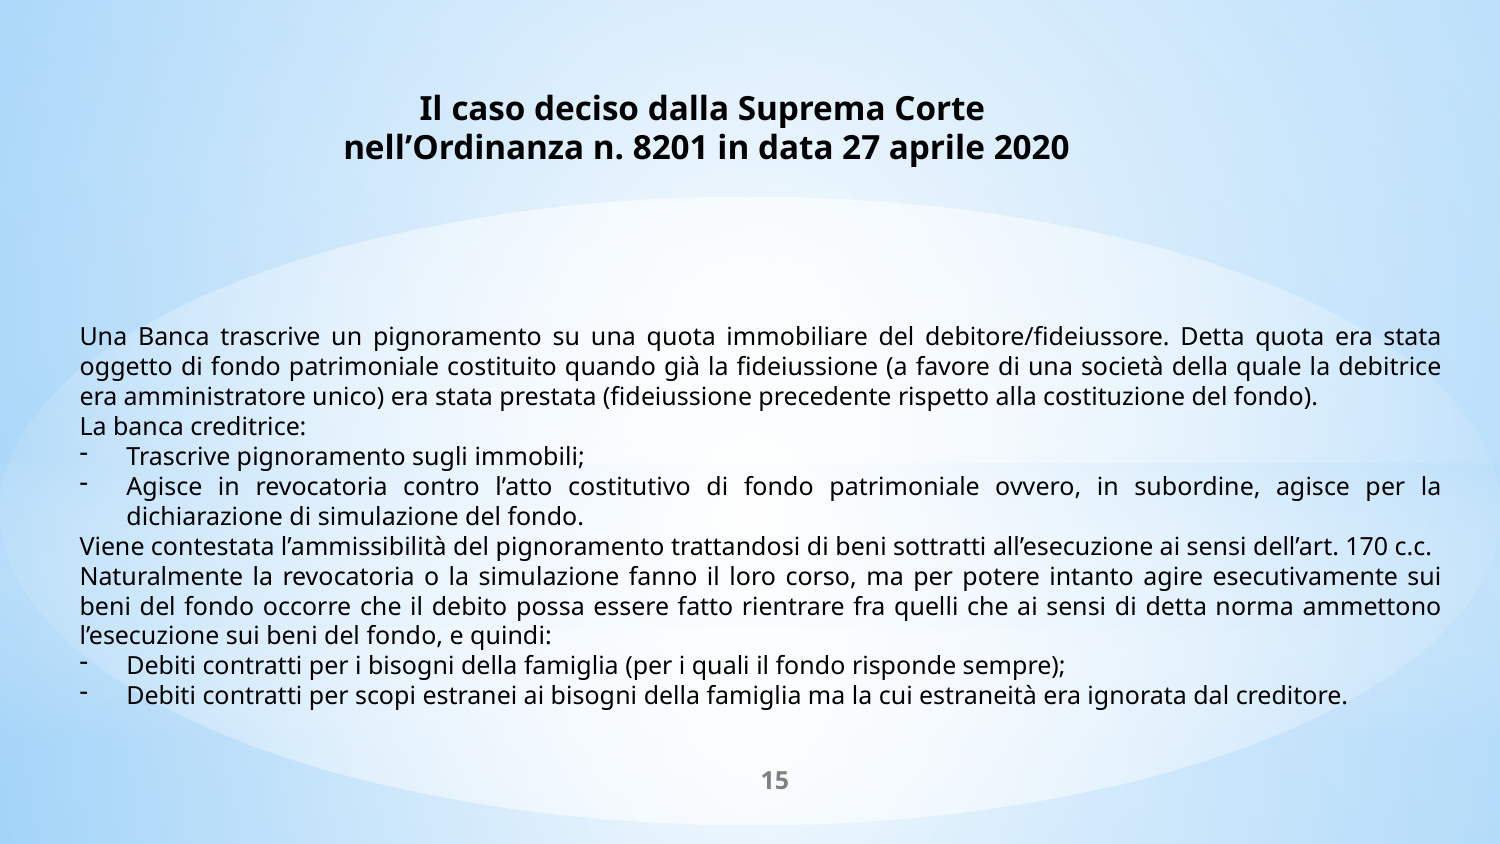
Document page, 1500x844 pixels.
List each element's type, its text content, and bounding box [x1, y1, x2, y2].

text_box Il caso deciso dalla Suprema Corte nell’Ordinanza n. 8201 in data 27 aprile 2020 [178, 79, 1236, 174]
text_box Una Banca trascrive un pignoramento su una quota immobiliare del debitore/fideiussore. Detta quota era stata oggetto di fondo patrimoniale costituito quando già la fideiussione (a favore di una società della quale la debitrice era amministratore unico) era stata prestata (fideiussione precedente rispetto alla costituzione del fondo). La banca creditrice: Trascrive pignoramento sugli immobili; Agisce in revocatoria contro l’atto costitutivo di fondo patrimoniale ovvero, in subordine, agisce per la dichiarazione di simulazione del fondo. Viene contestata l’ammissibilità del pignoramento trattandosi di beni sottratti all’esecuzione ai sensi dell’art. 170 c.c. Naturalmente la revocatoria o la simulazione fanno il loro corso, ma per potere intanto agire esecutivamente sui beni del fondo occorre che il debito possa essere fatto rientrare fra quelli che ai sensi di detta norma ammettono l’esecuzione sui beni del fondo, e quindi: Debiti contratti per i bisogni della famiglia (per i quali il fondo risponde sempre); Debiti contratti per scopi estranei ai bisogni della famiglia ma la cui estraneità era ignorata dal creditore. [64, 313, 1459, 718]
slide_number 15 [624, 759, 925, 805]
